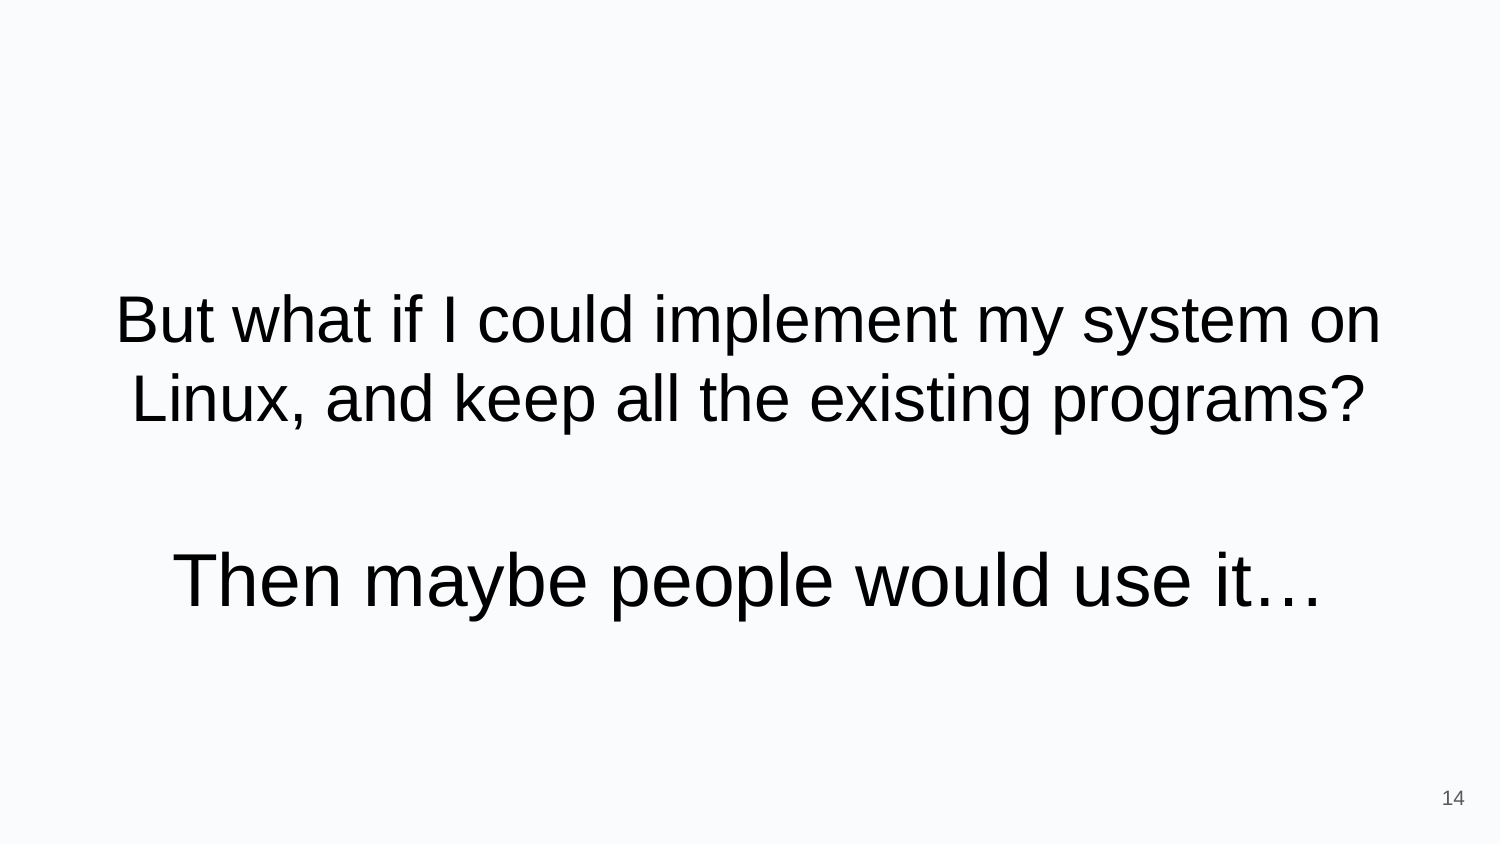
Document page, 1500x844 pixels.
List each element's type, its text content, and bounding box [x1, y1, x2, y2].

title Then maybe people would use it… [51, 480, 1449, 673]
title But what if I could implement my system on Linux, and keep all the existing programs? [51, 260, 1449, 452]
slide_number ‹#› [1389, 764, 1480, 830]
